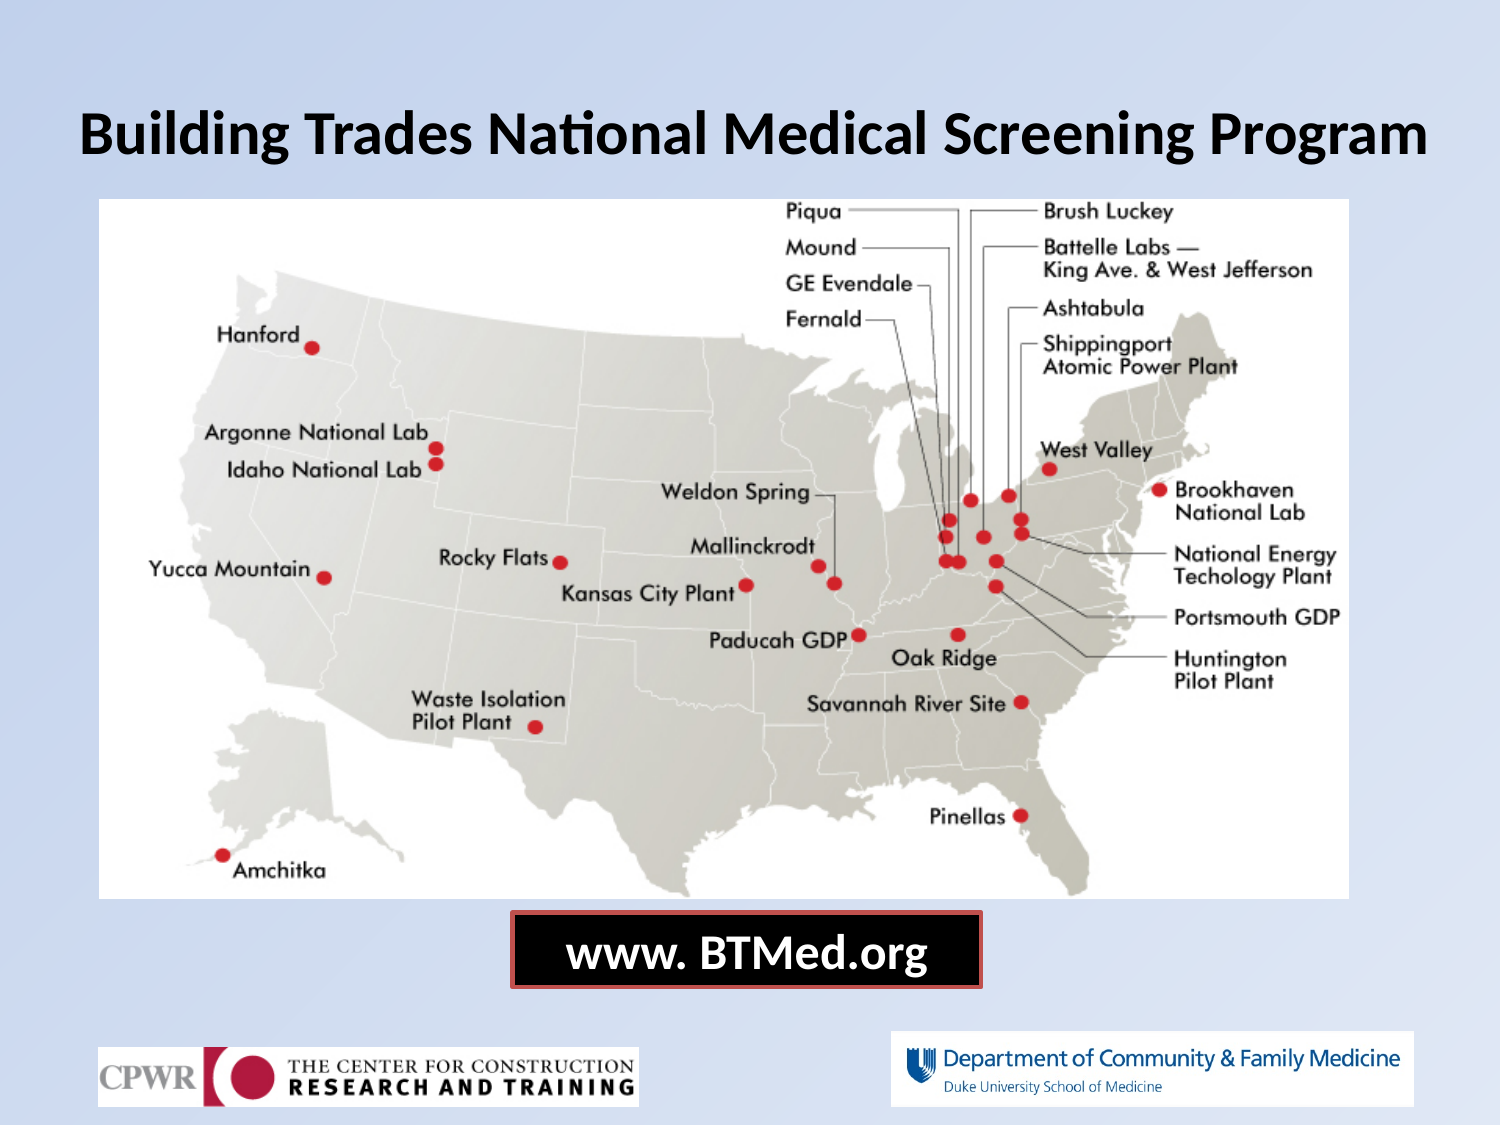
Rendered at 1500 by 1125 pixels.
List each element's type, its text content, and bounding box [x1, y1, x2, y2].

picture [99, 199, 1349, 899]
text_box www. BTMed.org [510, 910, 983, 989]
picture [98, 1047, 639, 1107]
title Building Trades National Medical Screening Program [50, 45, 1475, 214]
picture [891, 1031, 1414, 1107]
